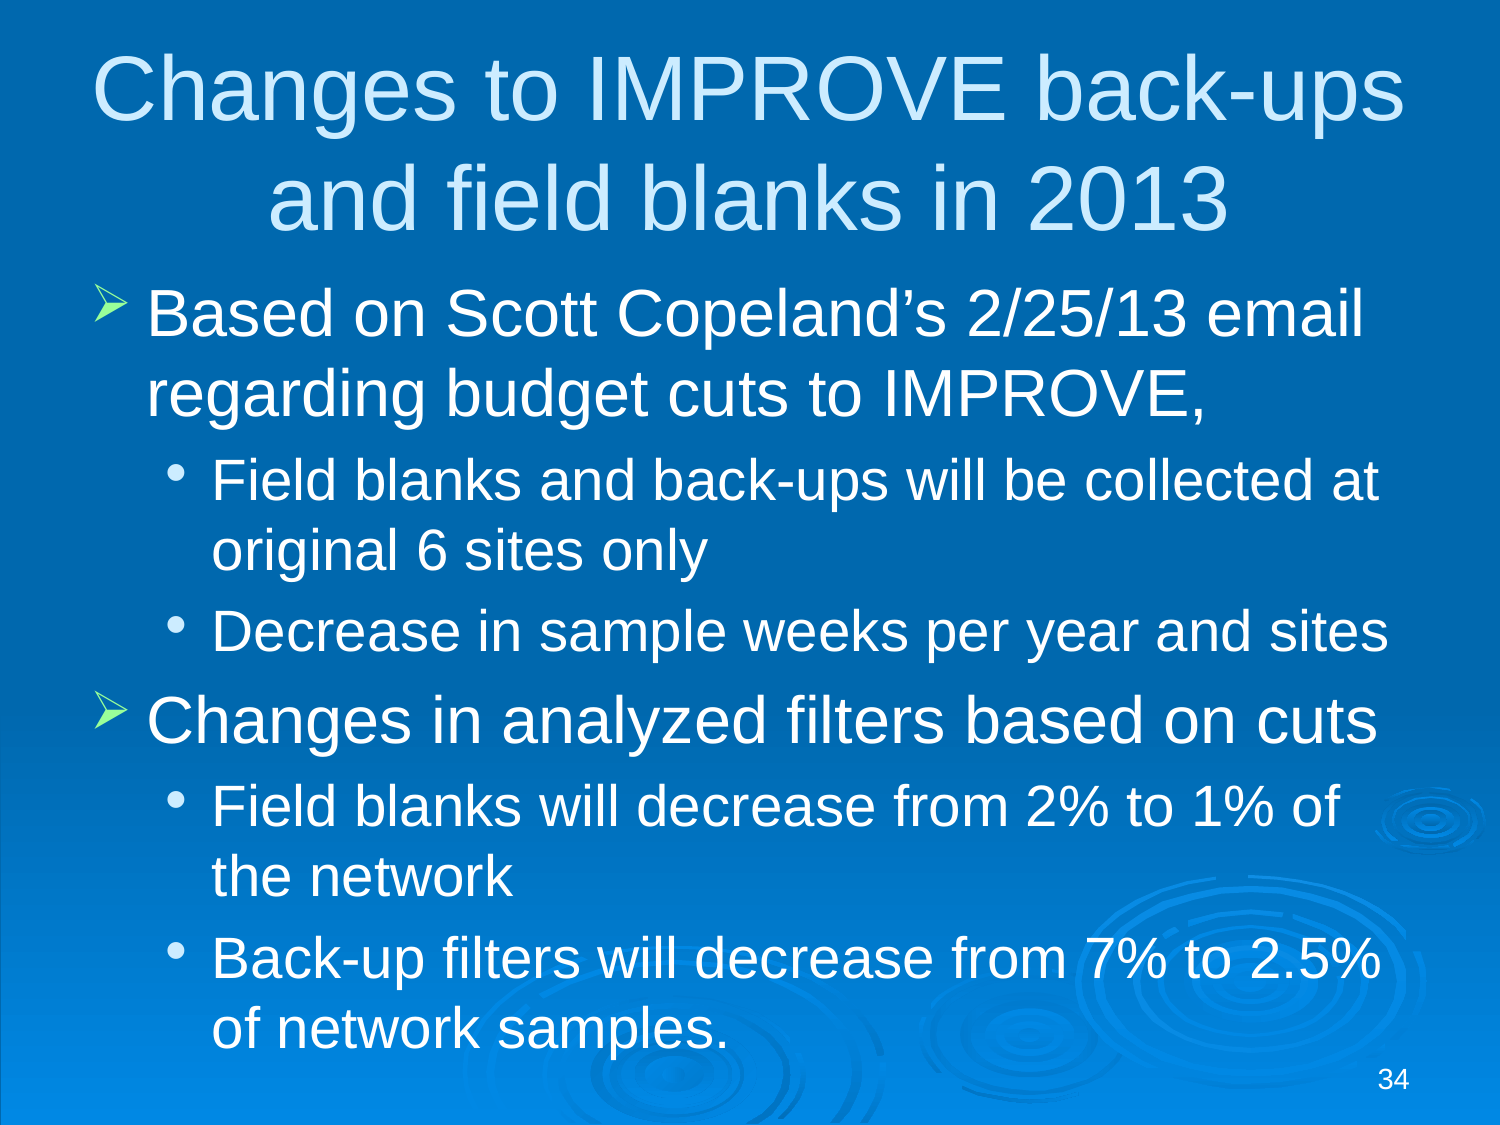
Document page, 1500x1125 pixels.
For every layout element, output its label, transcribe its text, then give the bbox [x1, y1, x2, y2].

slide_number 34 [1074, 1024, 1425, 1103]
list Based on Scott Copeland’s 2/25/13 email regarding budget cuts to IMPROVE, Field blanks and back-ups will be collected at original 6 sites only Decrease in sample weeks per year and sites Changes in analyzed filters based on cuts Field blanks will decrease from 2% to 1% of the network Back-up filters will decrease from 7% to 2.5% of network samples. [75, 262, 1425, 1005]
title Changes to IMPROVE back-ups and field blanks in 2013 [75, 45, 1425, 233]
